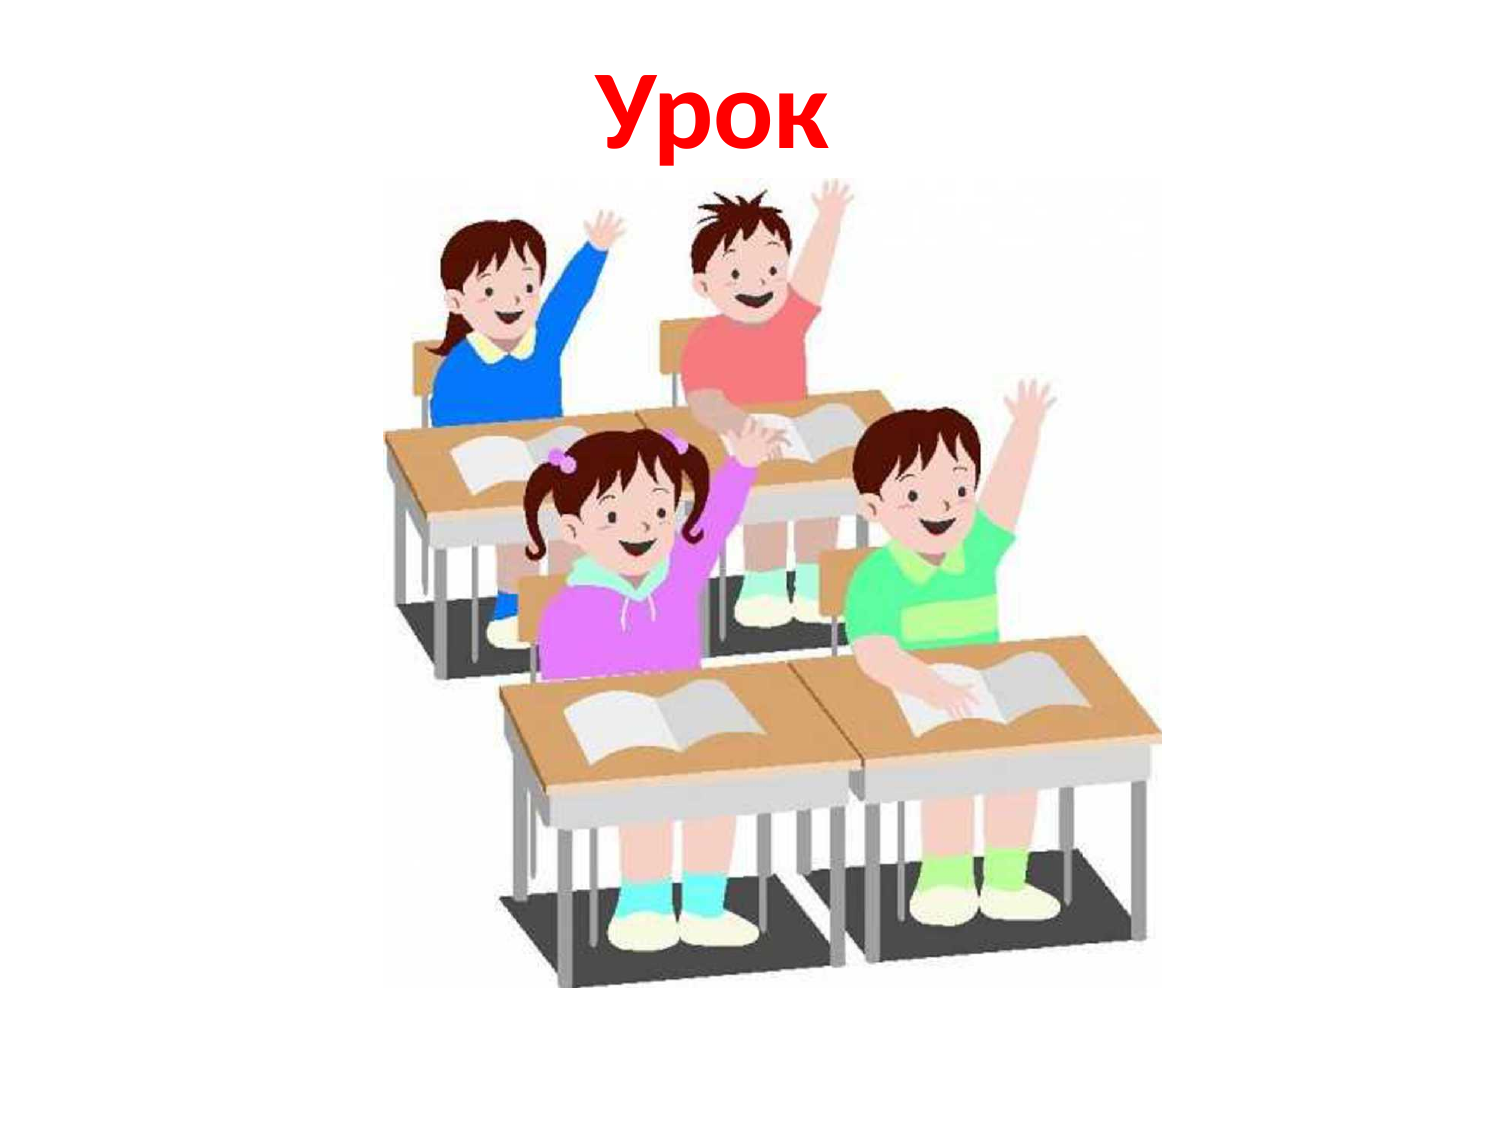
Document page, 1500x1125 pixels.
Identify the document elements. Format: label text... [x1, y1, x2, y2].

text_box Урок [442, 30, 983, 177]
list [383, 178, 1162, 988]
